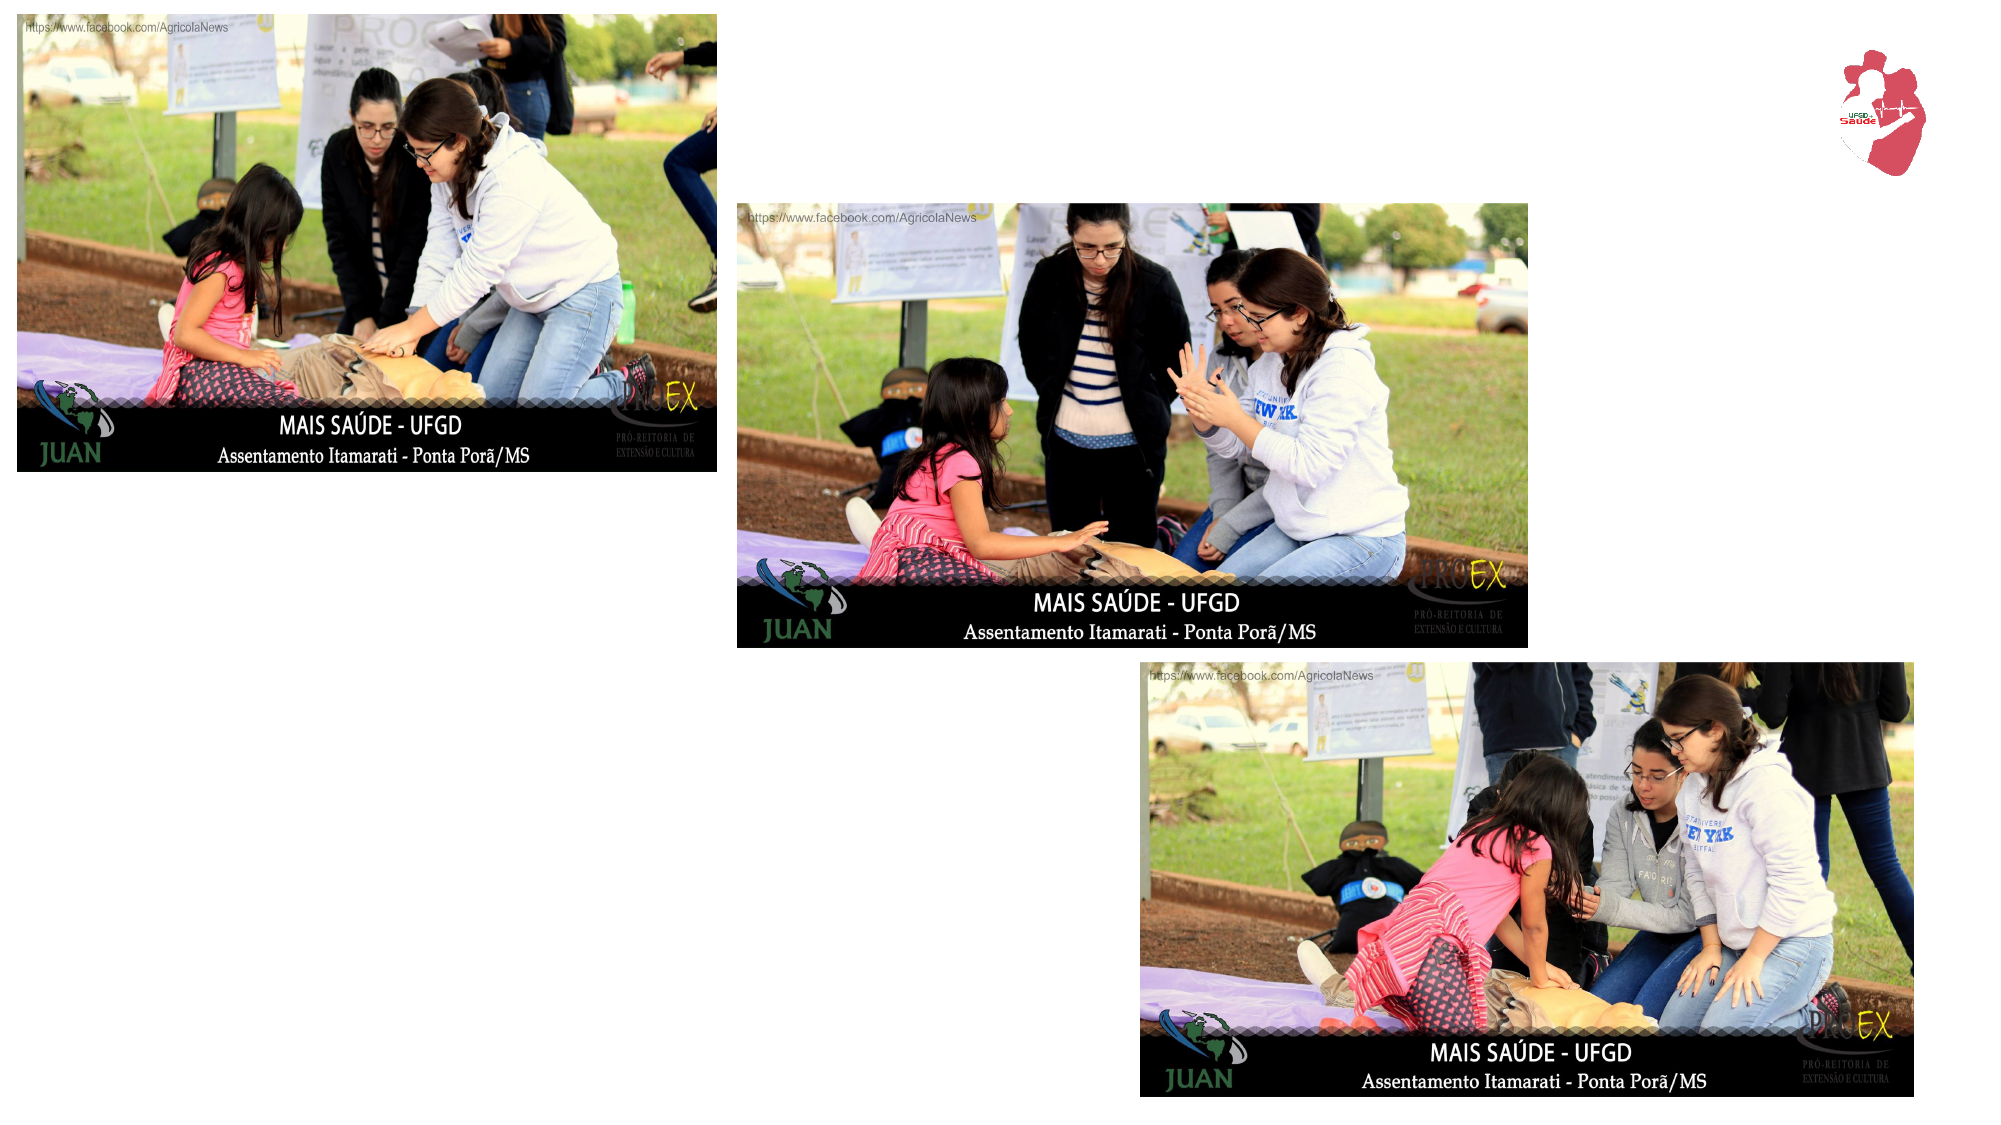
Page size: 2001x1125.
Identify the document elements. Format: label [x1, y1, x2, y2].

picture [1140, 662, 1914, 1097]
picture [1839, 50, 1926, 176]
picture [17, 14, 717, 472]
picture [737, 203, 1528, 648]
